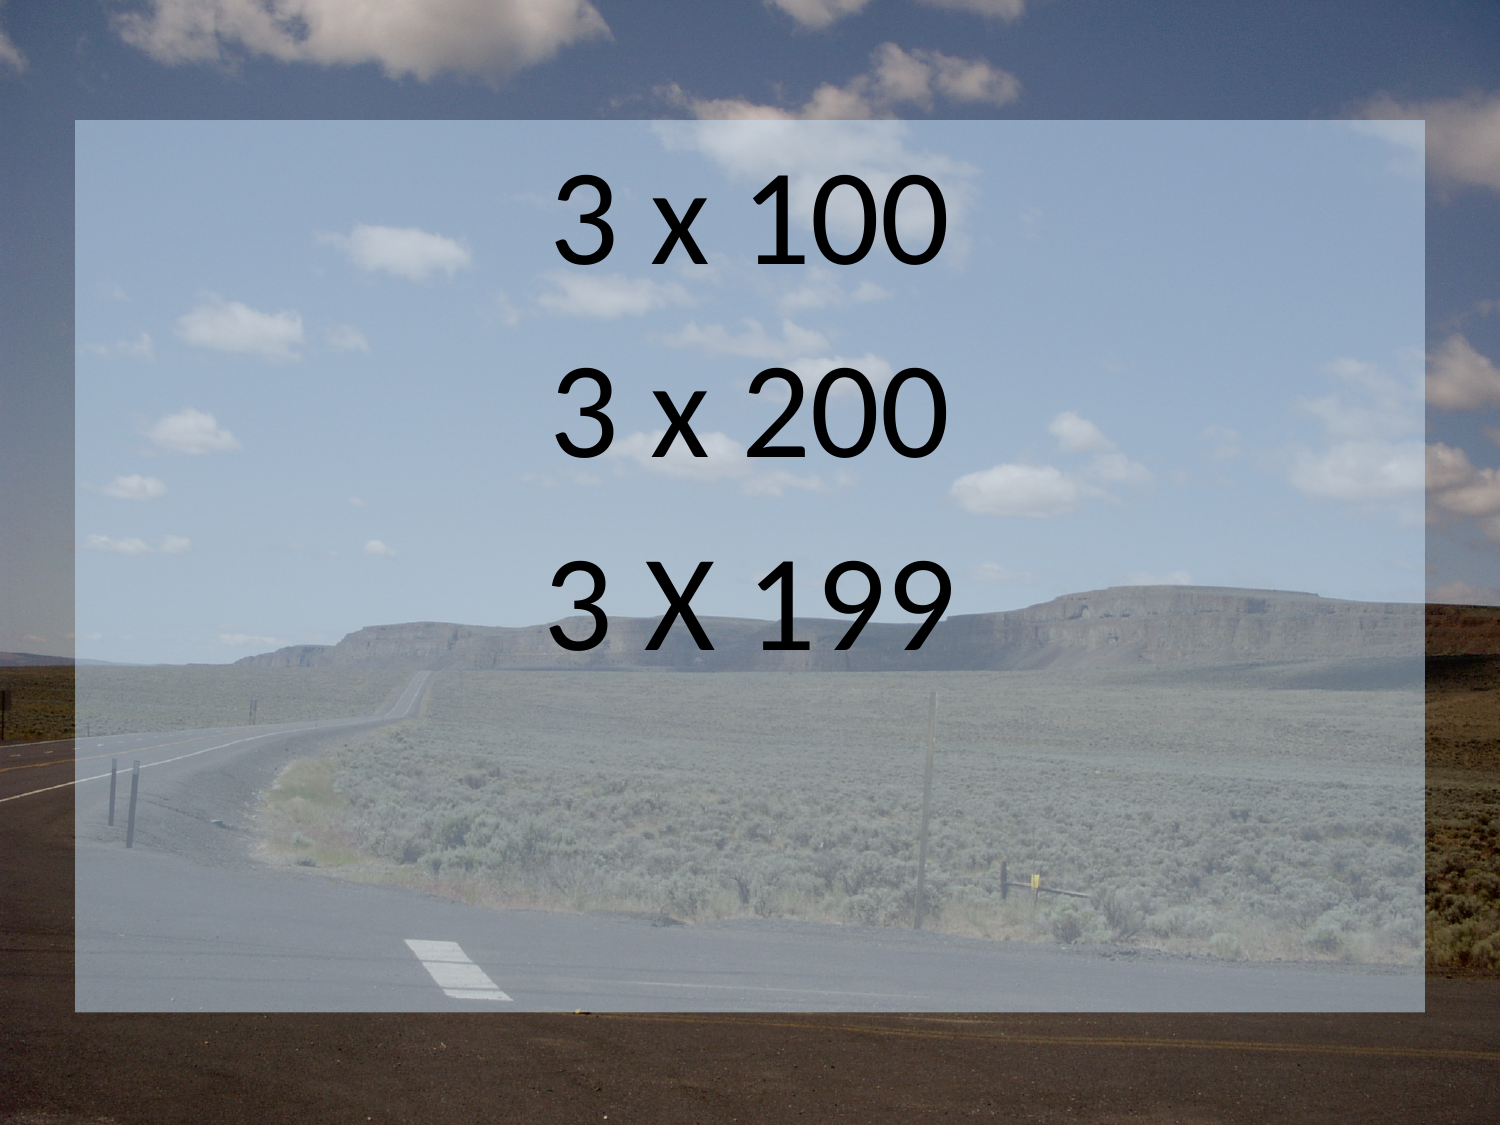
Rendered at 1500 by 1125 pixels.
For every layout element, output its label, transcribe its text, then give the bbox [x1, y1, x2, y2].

list 3 x 100 3 x 200 3 X 199 [75, 120, 1425, 1013]
picture [0, 0, 1500, 1125]
